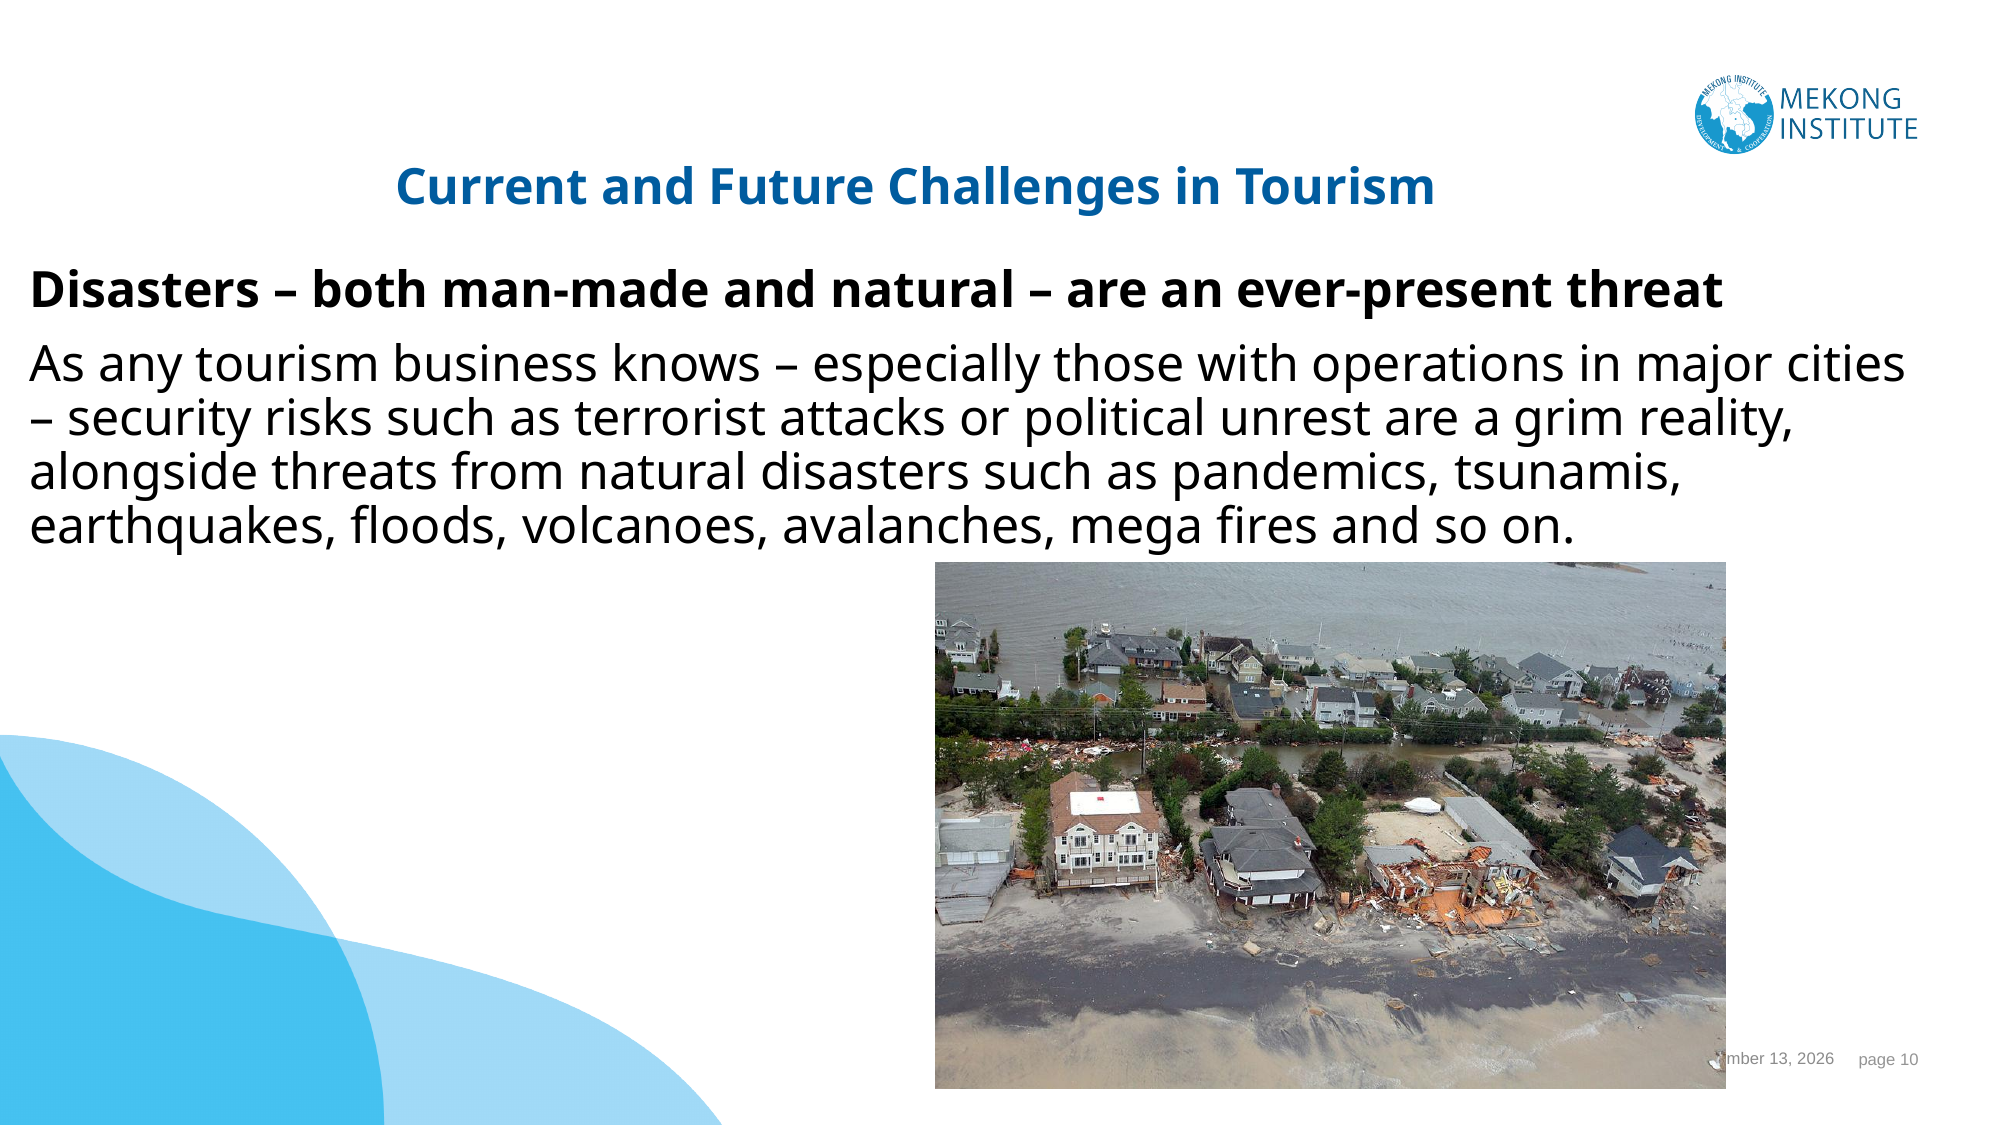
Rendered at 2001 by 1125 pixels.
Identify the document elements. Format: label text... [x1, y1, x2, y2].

list Disasters – both man-made and natural – are an ever-present threat As any tourism business knows – especially those with operations in major cities – security risks such as terrorist attacks or political unrest are a grim reality, alongside threats from natural disasters such as pandemics, tsunamis, earthquakes, floods, volcanoes, avalanches, mega fires and so on. [14, 256, 1934, 714]
slide_number page 10 [1769, 1029, 1934, 1089]
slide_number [1726, 1027, 1865, 1088]
title Current and Future Challenges in Tourism [305, 154, 1526, 224]
picture [0, 1, 1999, 1125]
